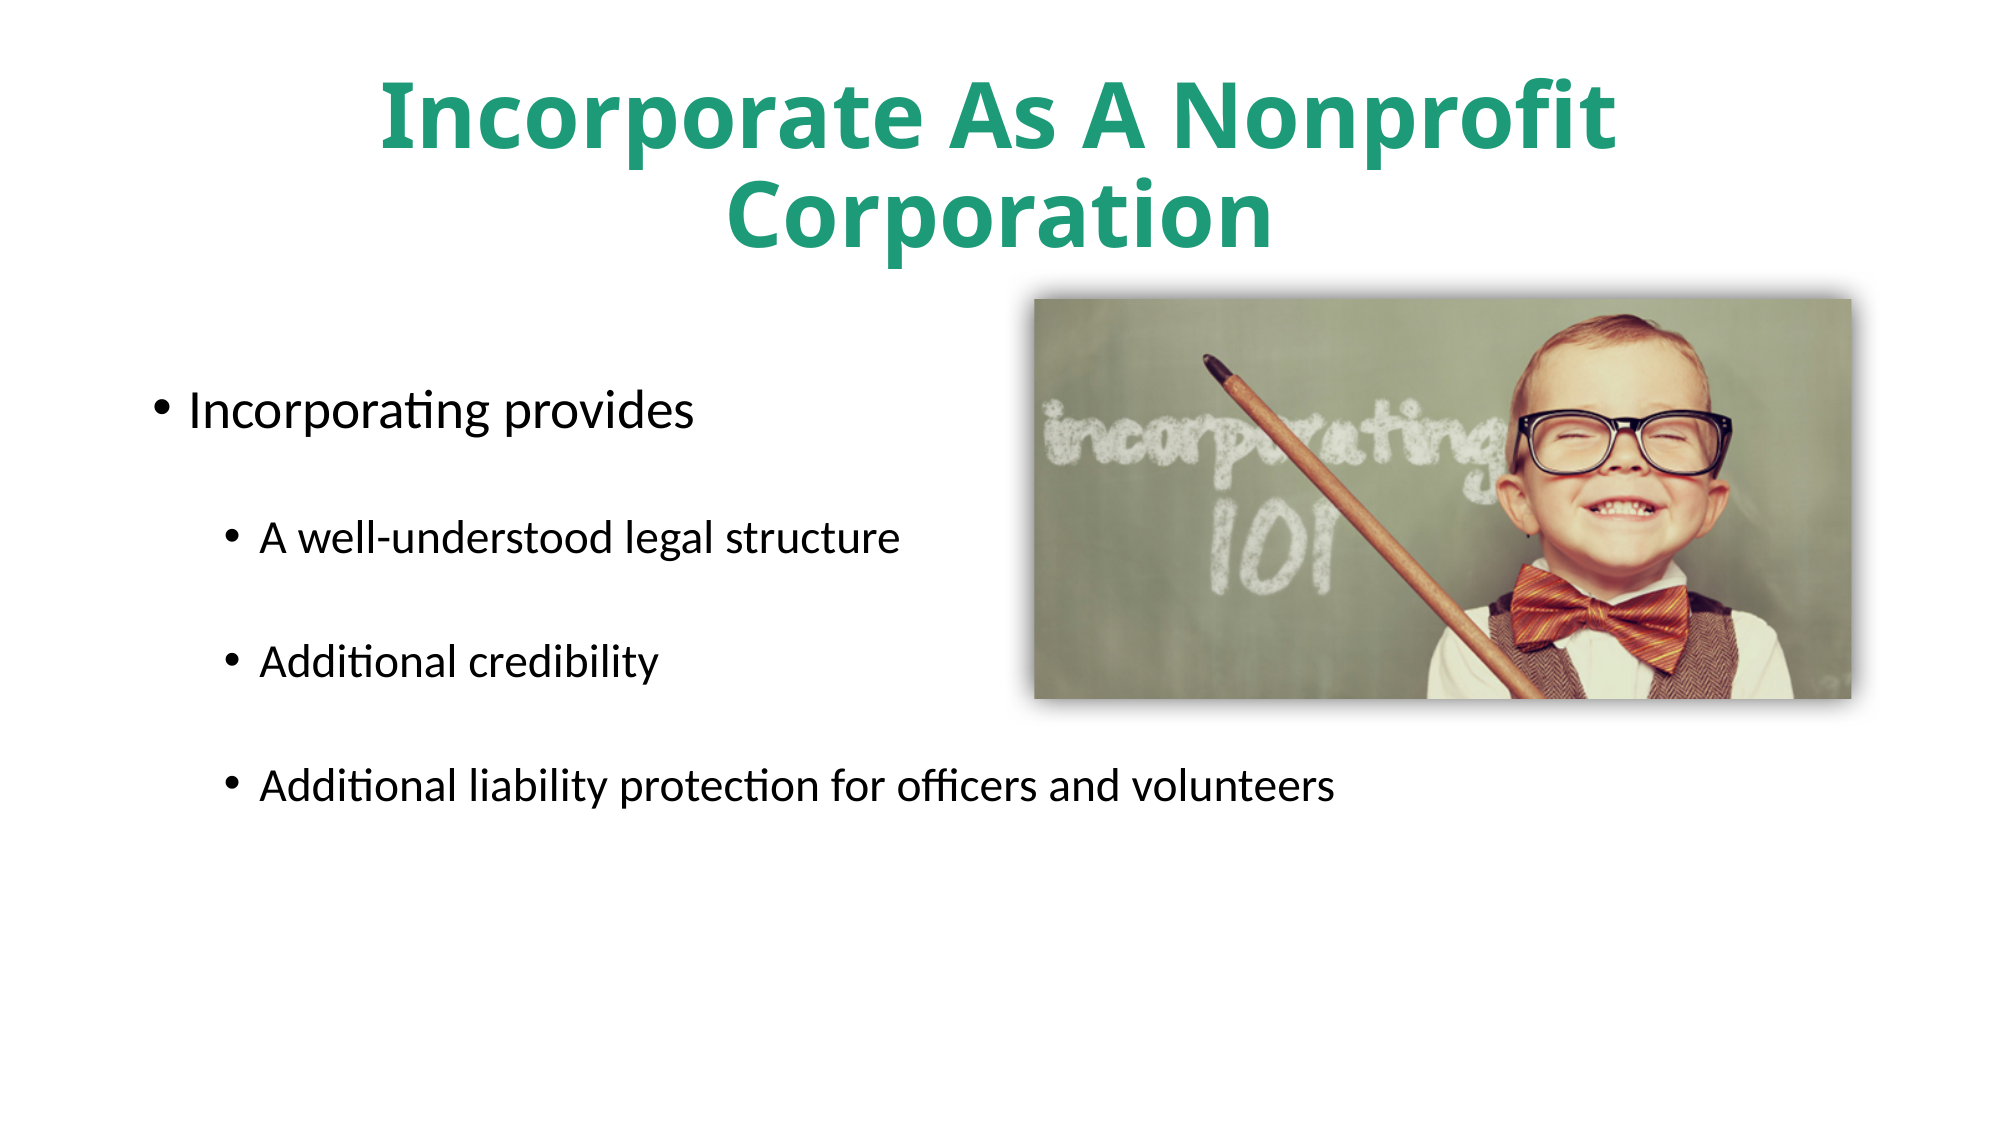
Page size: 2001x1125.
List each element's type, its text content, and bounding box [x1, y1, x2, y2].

list Incorporating provides A well-understood legal structure Additional credibility Additional liability protection for officers and volunteers [137, 299, 1356, 937]
picture [1034, 299, 1852, 699]
title Incorporate As A Nonprofit Corporation [137, 59, 1863, 278]
